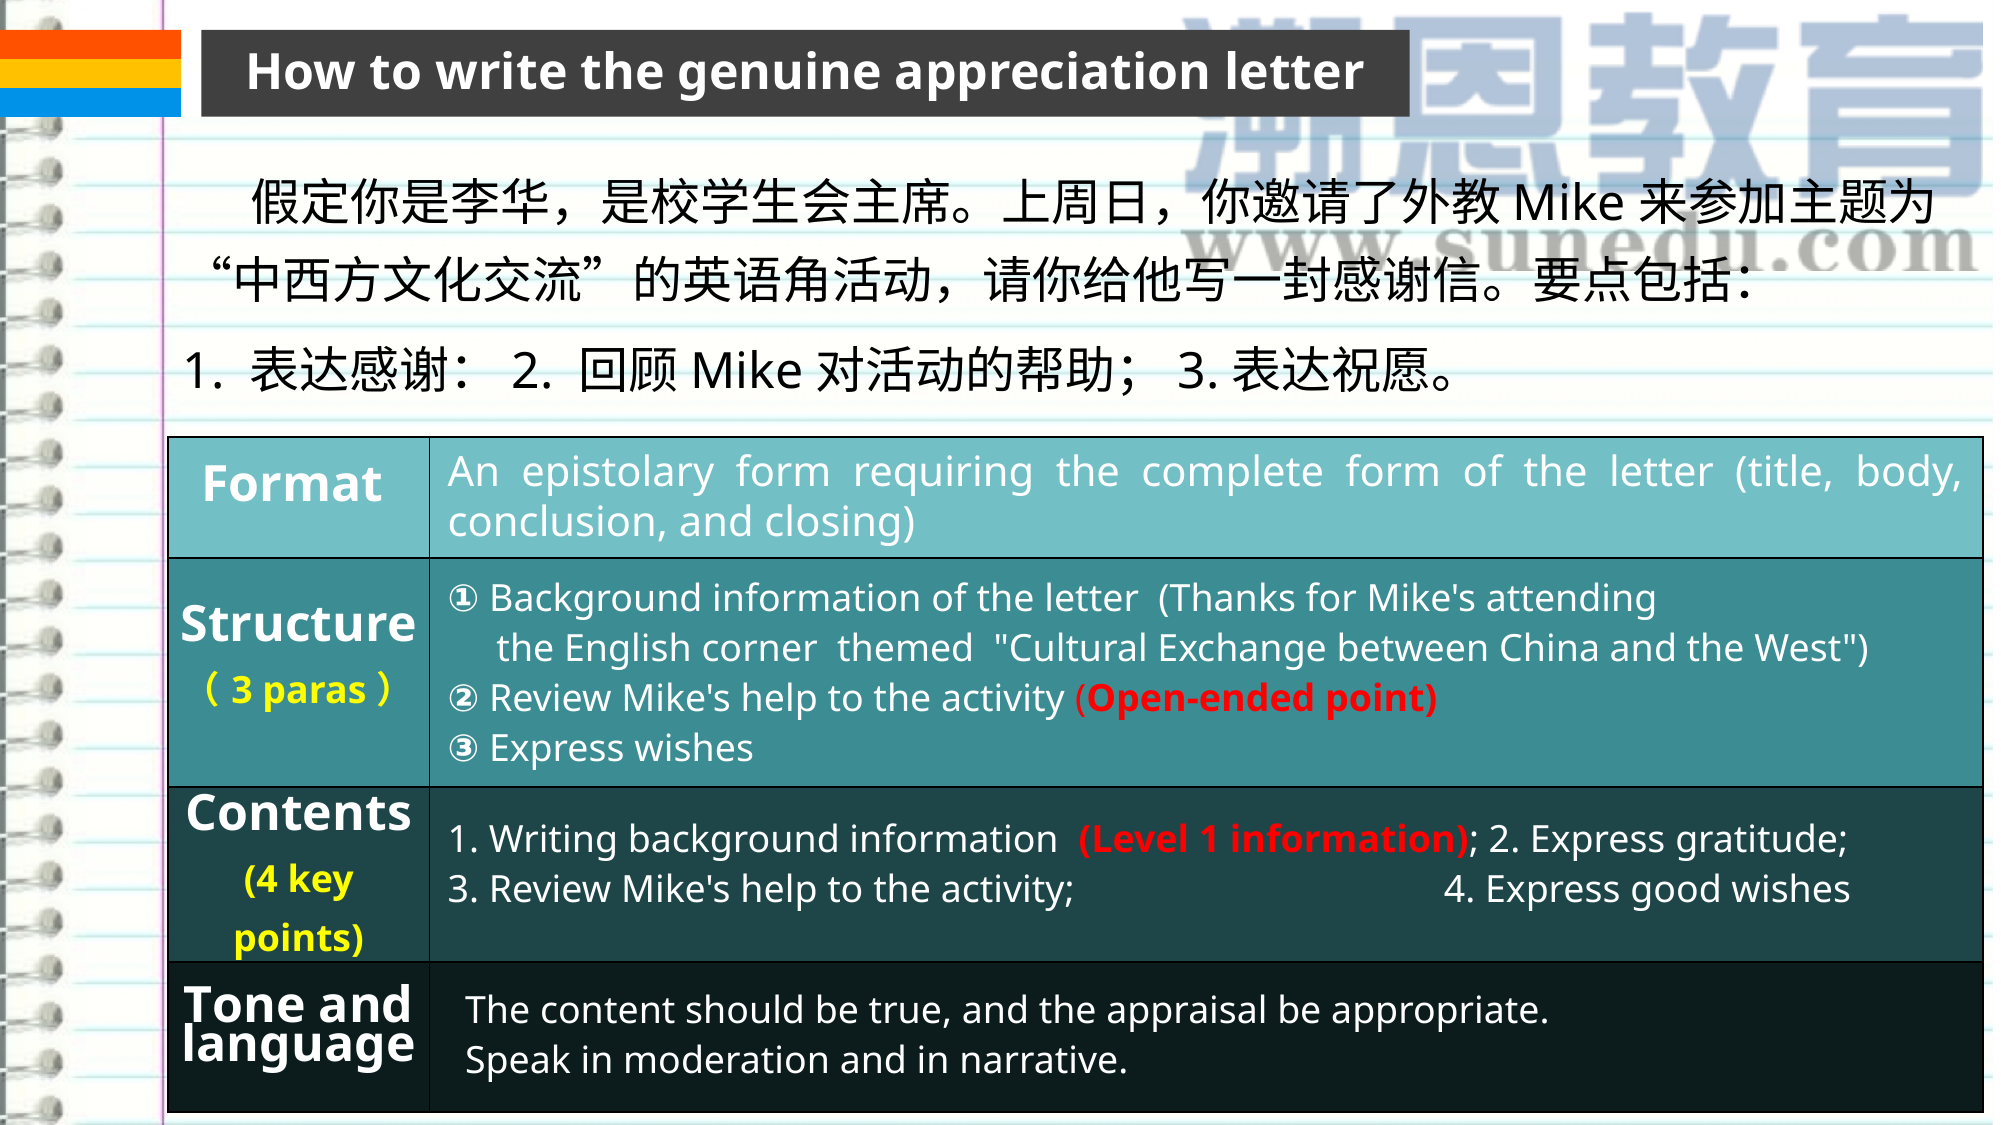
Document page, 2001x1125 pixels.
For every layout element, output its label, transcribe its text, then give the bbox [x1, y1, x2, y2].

text_box The content should be true, and the appraisal be appropriate. Speak in moderation and in narrative. [450, 973, 1782, 1089]
table_header Format [169, 438, 429, 557]
table_cell [430, 788, 1982, 961]
list How to write the genuine appreciation letter [200, 29, 1411, 118]
table_cell Tone and language [169, 963, 429, 1111]
text_box 假定你是李华，是校学生会主席。上周日，你邀请了外教Mike来参加主题为“中西方文化交流”的英语角活动，请你给他写一封感谢信。要点包括： 1. 表达感谢：2. 回顾Mike对活动的帮助；3.表达祝愿。 [167, 145, 1974, 407]
table_cell Contents (4 key points) [169, 788, 429, 961]
picture [0, 0, 2001, 1125]
table_cell [430, 963, 1982, 1111]
table_cell Structure （3 paras） [169, 559, 429, 786]
text_box An epistolary form requiring the complete form of the letter (title, body, conclusion, and closing) [432, 437, 1979, 552]
text_box 1. Writing background information (Level 1 information); 2. Express gratitude; 3. Review Mike's help to the activity; 4. Express good wishes [432, 802, 1979, 918]
table_cell [430, 559, 1982, 786]
table_header [430, 438, 1982, 557]
text_box ① Background information of the letter (Thanks for Mike's attending the English corner themed "Cultural Exchange between China and the West") ② Review Mike's help to the activity (Open-ended point) ③ Express wishes [432, 561, 1974, 777]
